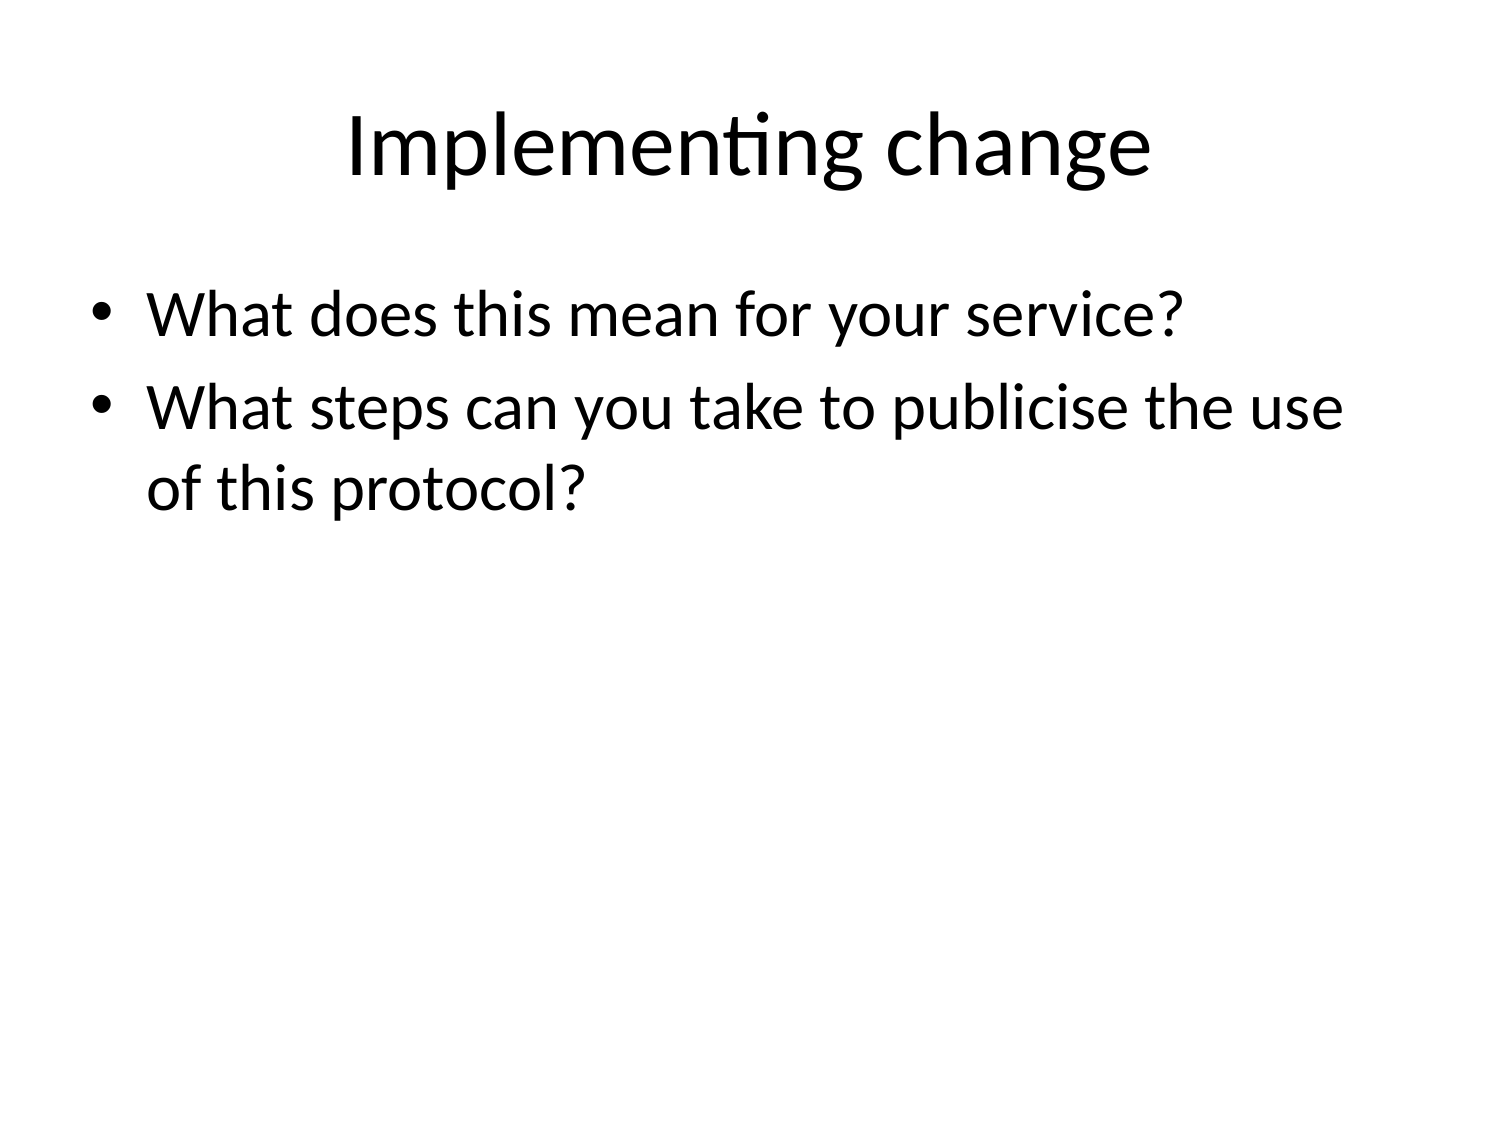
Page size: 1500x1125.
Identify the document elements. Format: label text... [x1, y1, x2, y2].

title Implementing change [75, 45, 1425, 233]
list What does this mean for your service? What steps can you take to publicise the use of this protocol? [75, 262, 1425, 1005]
